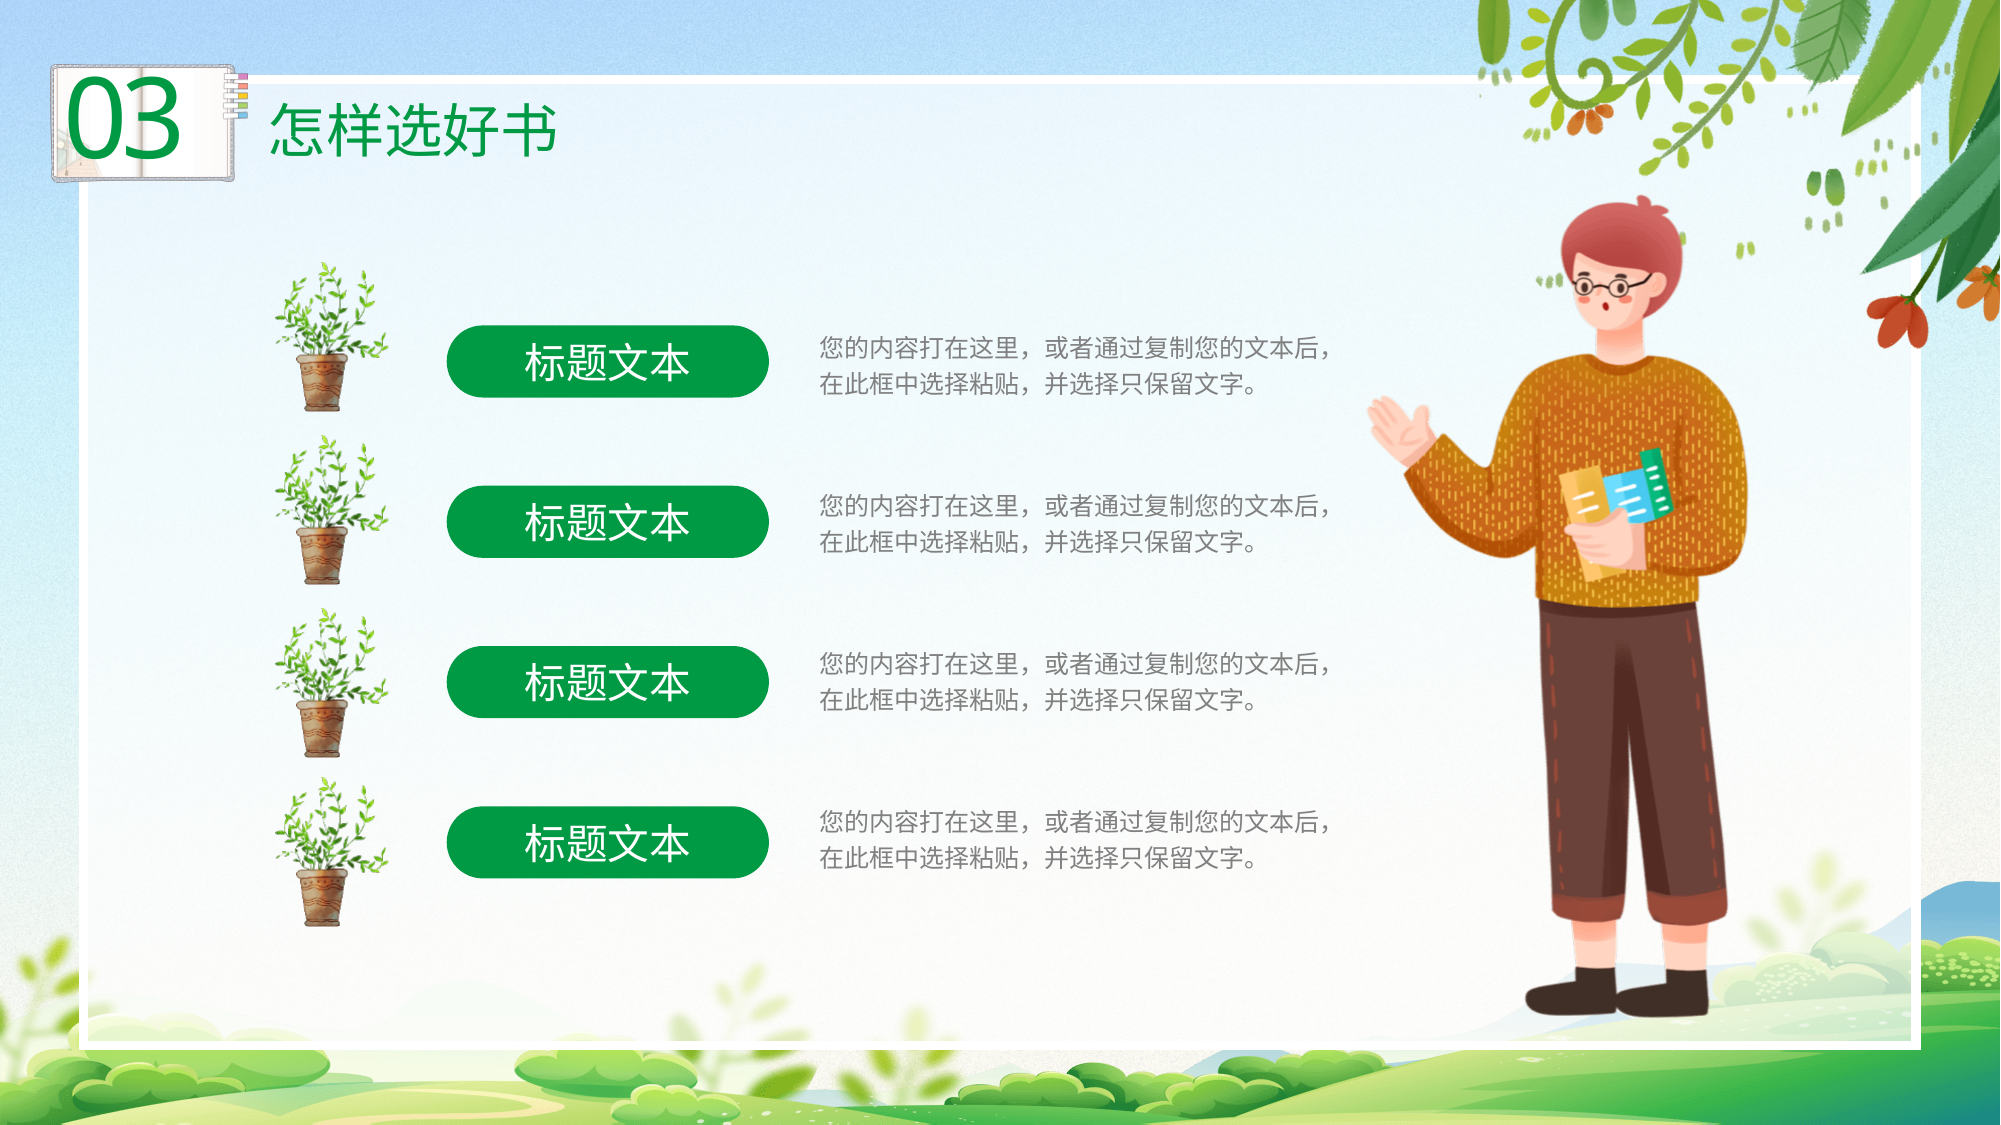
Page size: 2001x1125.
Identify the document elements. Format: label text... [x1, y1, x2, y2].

text_box 标题文本 [445, 644, 770, 720]
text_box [33, 36, 248, 193]
text_box 怎样选好书 [248, 83, 752, 174]
text_box 您的内容打在这里，或者通过复制您的文本后，在此框中选择粘贴，并选择只保留文字。 [799, 316, 1338, 409]
text_box 标题文本 [445, 805, 770, 880]
text_box 标题文本 [445, 484, 770, 559]
text_box 您的内容打在这里，或者通过复制您的文本后，在此框中选择粘贴，并选择只保留文字。 [799, 474, 1338, 567]
text_box 标题文本 [445, 324, 770, 399]
text_box 您的内容打在这里，或者通过复制您的文本后，在此框中选择粘贴，并选择只保留文字。 [799, 790, 1338, 882]
text_box 您的内容打在这里，或者通过复制您的文本后，在此框中选择粘贴，并选择只保留文字。 [799, 632, 1338, 724]
picture [0, 0, 2000, 1125]
